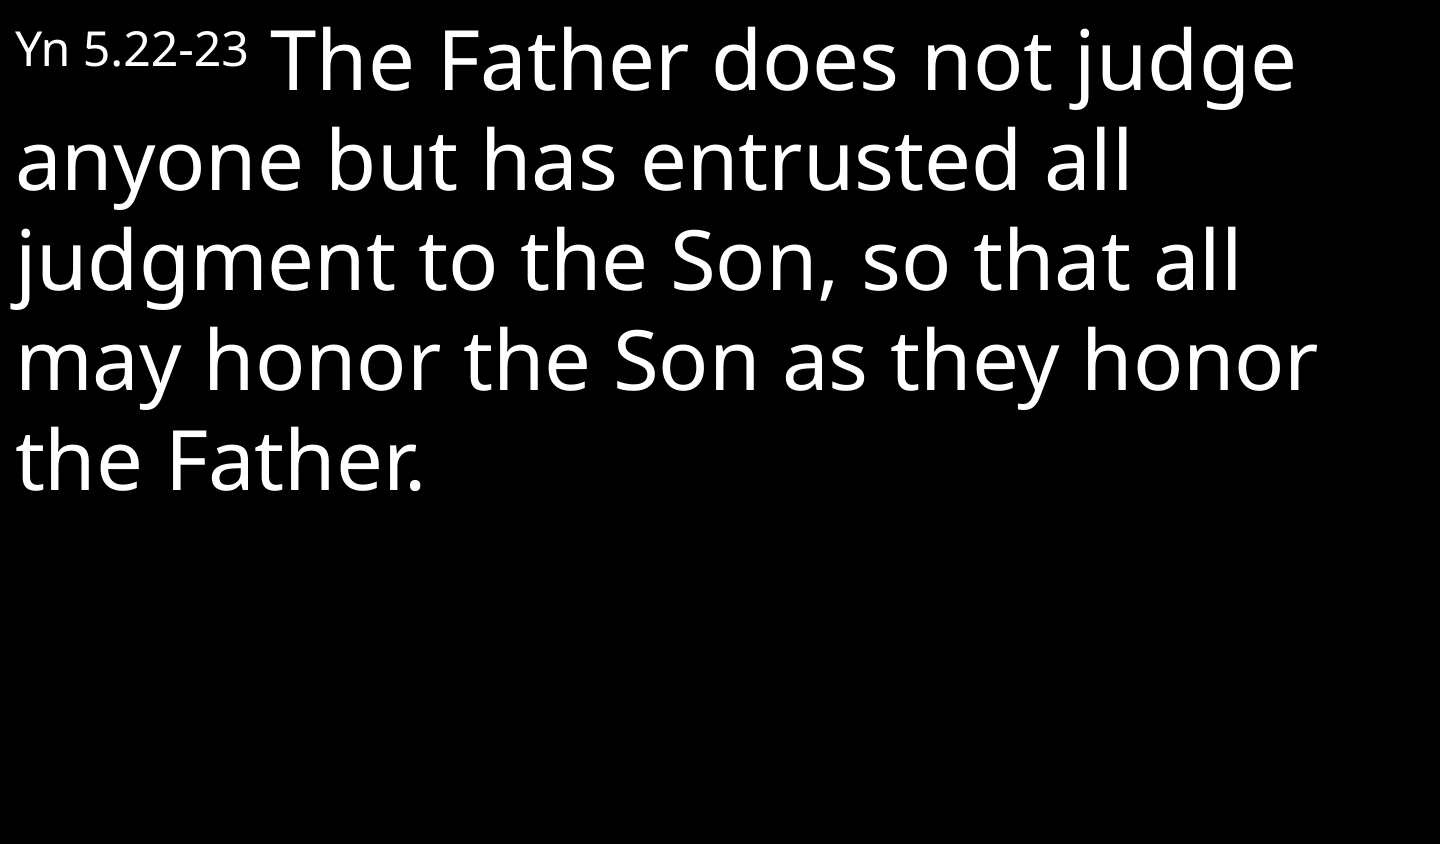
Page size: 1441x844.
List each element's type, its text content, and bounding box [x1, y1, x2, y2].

list Yn 5.22-23 The Father does not judge anyone but has entrusted all judgment to the Son, so that all may honor the Son as they honor the Father. [0, 0, 1441, 844]
